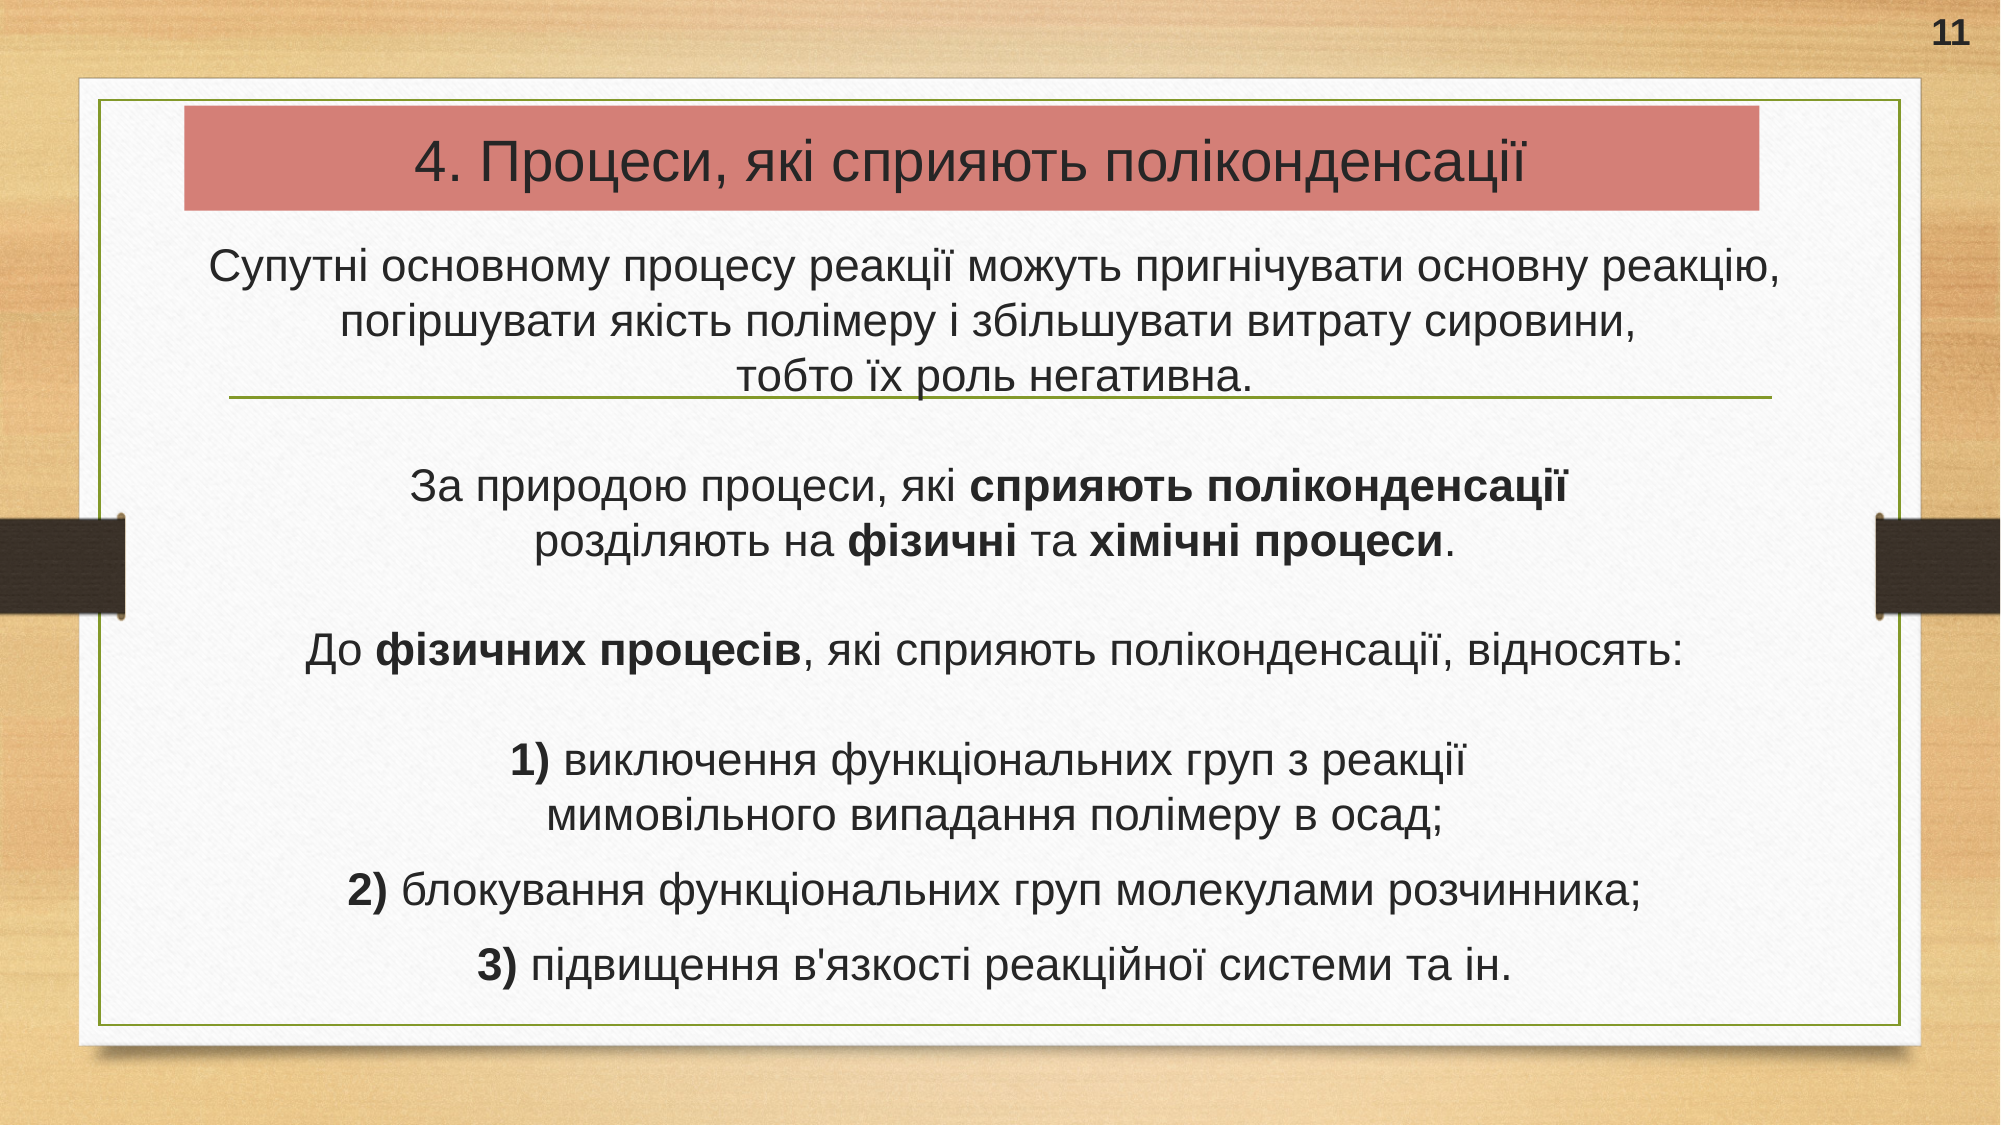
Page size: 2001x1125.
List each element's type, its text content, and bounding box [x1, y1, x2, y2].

title 4. Процеси, які сприяють поліконденсації [184, 105, 1760, 211]
picture [0, 0, 2001, 1125]
list Супутні основному процесу реакції можуть пригнічувати основну реакцію, погіршувати якість полімеру і збільшувати витрату сировини, тобто їх роль негативна. За природою процеси, які сприяють поліконденсації розділяють на фізичні та хімічні процеси. До фізичних процесів, які сприяють поліконденсації, відносять: 1) виключення функціональних груп з реакції мимовільного випадання полімеру в осад; 2) блокування функціональних груп молекулами розчинника; 3) підвищення в'язкості реакційної системи та ін. [82, 228, 1908, 1038]
text_box 11 [1907, 0, 1995, 72]
